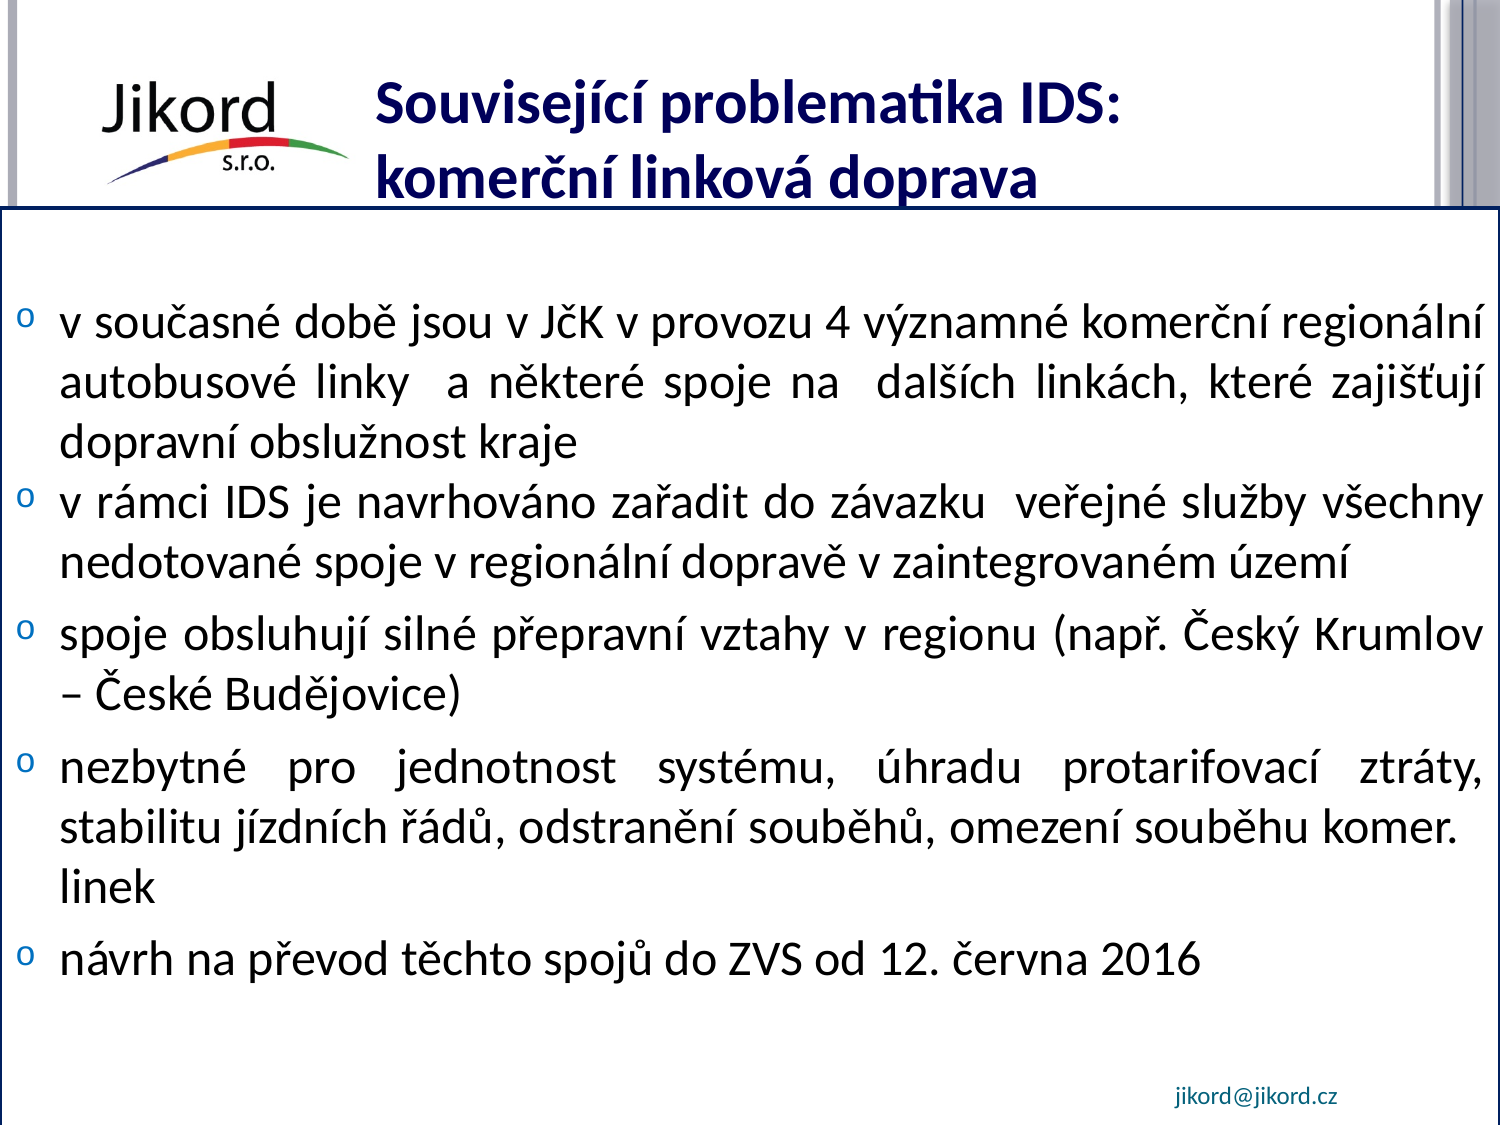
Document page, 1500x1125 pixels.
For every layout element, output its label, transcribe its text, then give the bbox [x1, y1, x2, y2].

list v současné době jsou v JčK v provozu 4 významné komerční regionální autobusové linky a některé spoje na dalších linkách, které zajišťují dopravní obslužnost kraje v rámci IDS je navrhováno zařadit do závazku veřejné služby všechny nedotované spoje v regionální dopravě v zaintegrovaném území spoje obsluhují silné přepravní vztahy v regionu (např. Český Krumlov – České Budějovice) nezbytné pro jednotnost systému, úhradu protarifovací ztráty, stabilitu jízdních řádů, odstranění souběhů, omezení souběhu komer. linek návrh na převod těchto spojů do ZVS od 12. června 2016 [0, 206, 1500, 1125]
picture [82, 0, 360, 206]
title Související problematika IDS: komerční linková doprava [360, 42, 1380, 206]
footer jikord@jikord.cz [1160, 1065, 1381, 1125]
